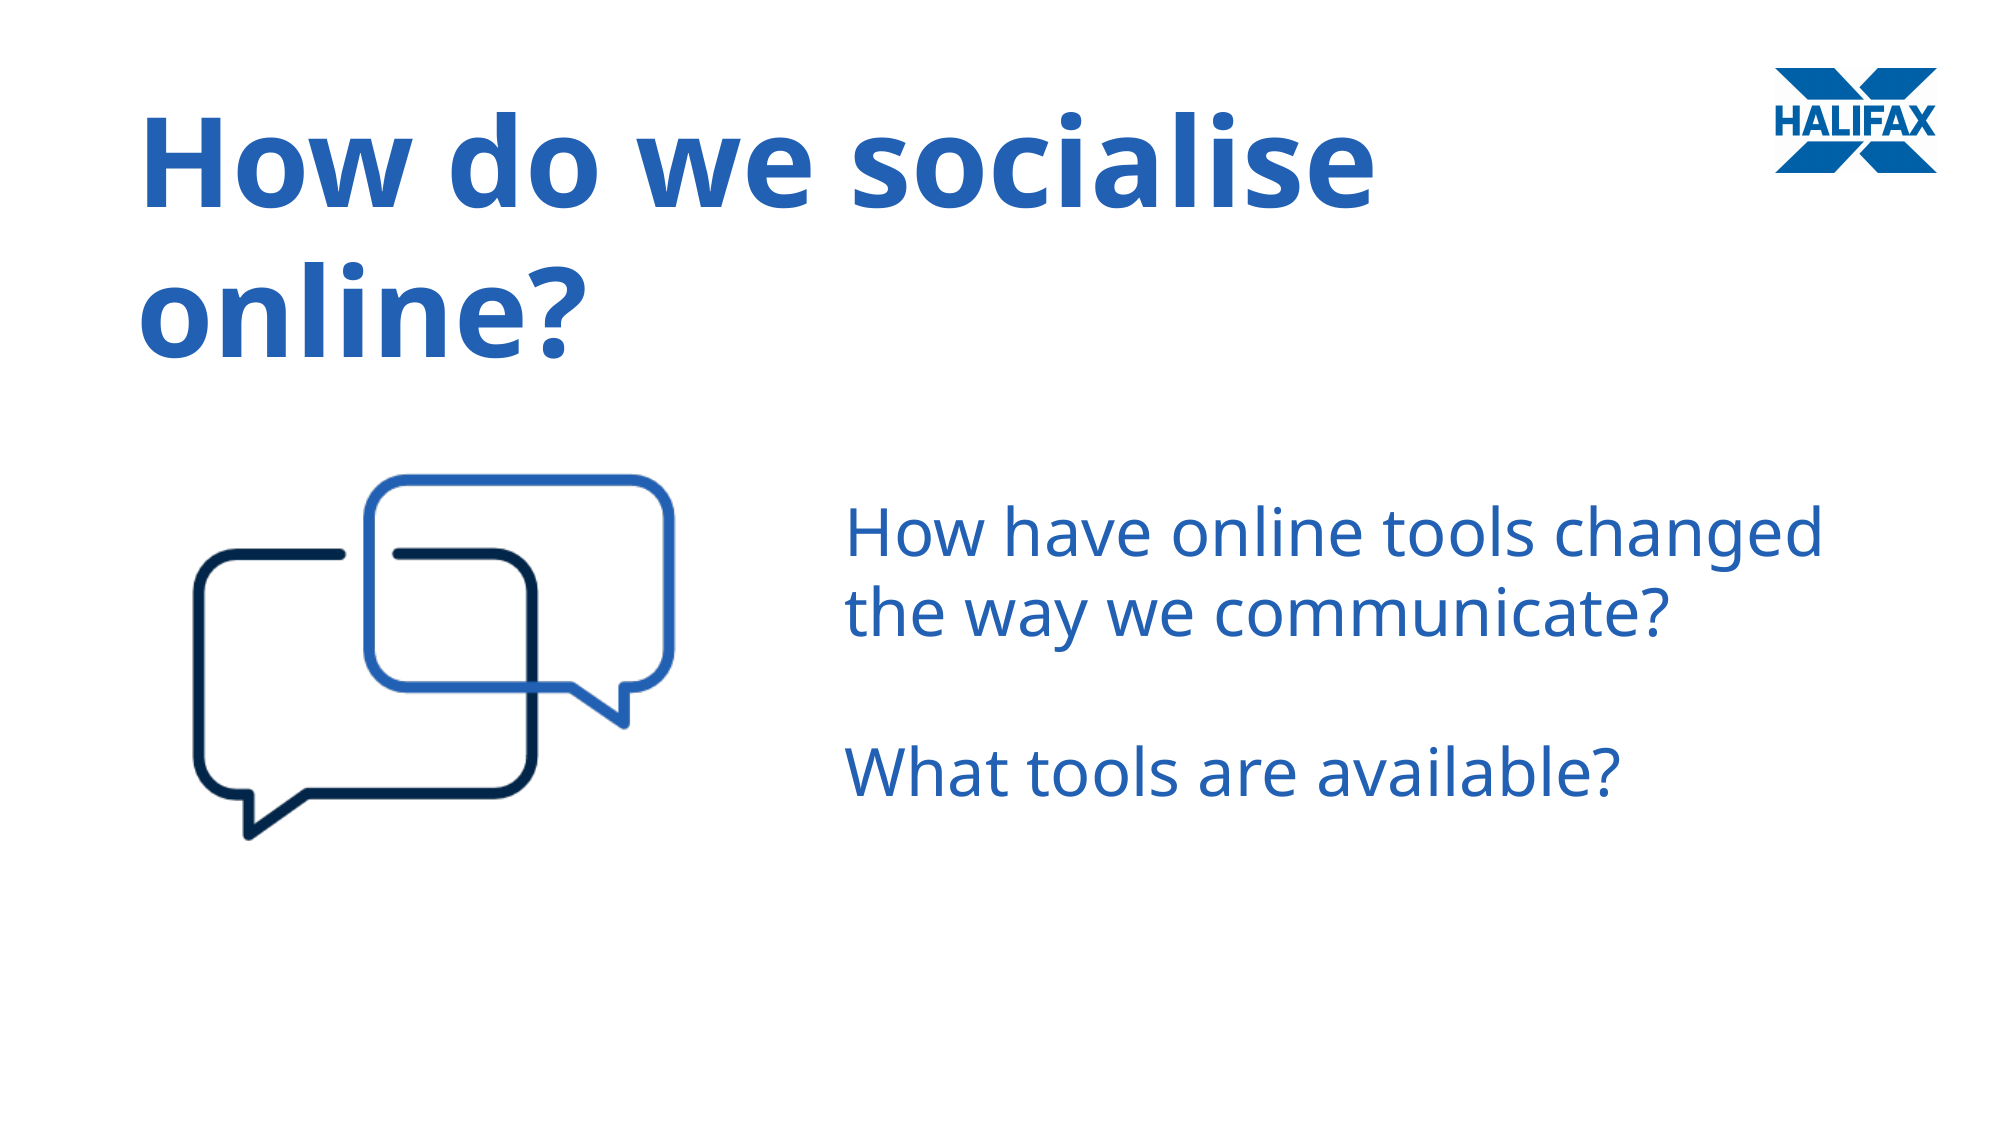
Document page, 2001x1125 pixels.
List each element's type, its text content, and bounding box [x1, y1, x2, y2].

list How do we socialise online? [121, 75, 1579, 221]
list How have online tools changed the way we communicate? What tools are available? [830, 328, 1879, 972]
picture [1775, 68, 1937, 173]
picture [121, 327, 764, 972]
